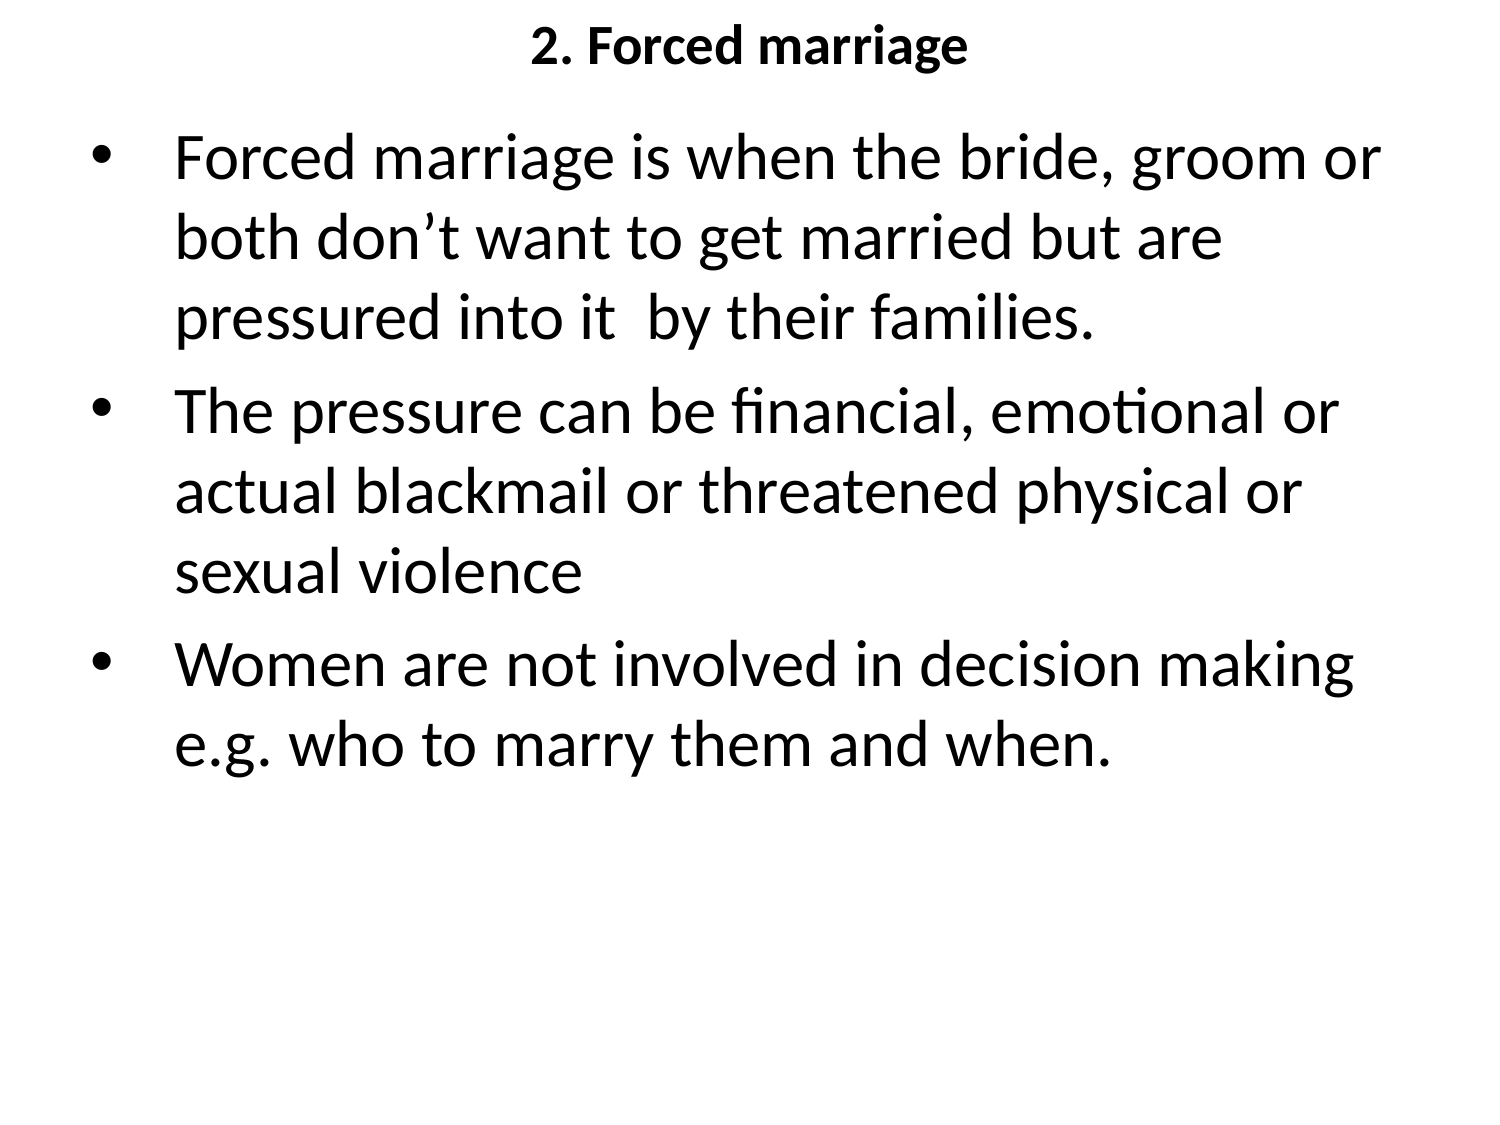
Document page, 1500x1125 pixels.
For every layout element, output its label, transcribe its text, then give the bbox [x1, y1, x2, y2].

title 2. Forced marriage [75, 0, 1425, 105]
list Forced marriage is when the bride, groom or both don’t want to get married but are pressured into it by their families. The pressure can be financial, emotional or actual blackmail or threatened physical or sexual violence Women are not involved in decision making e.g. who to marry them and when. [75, 105, 1465, 1125]
